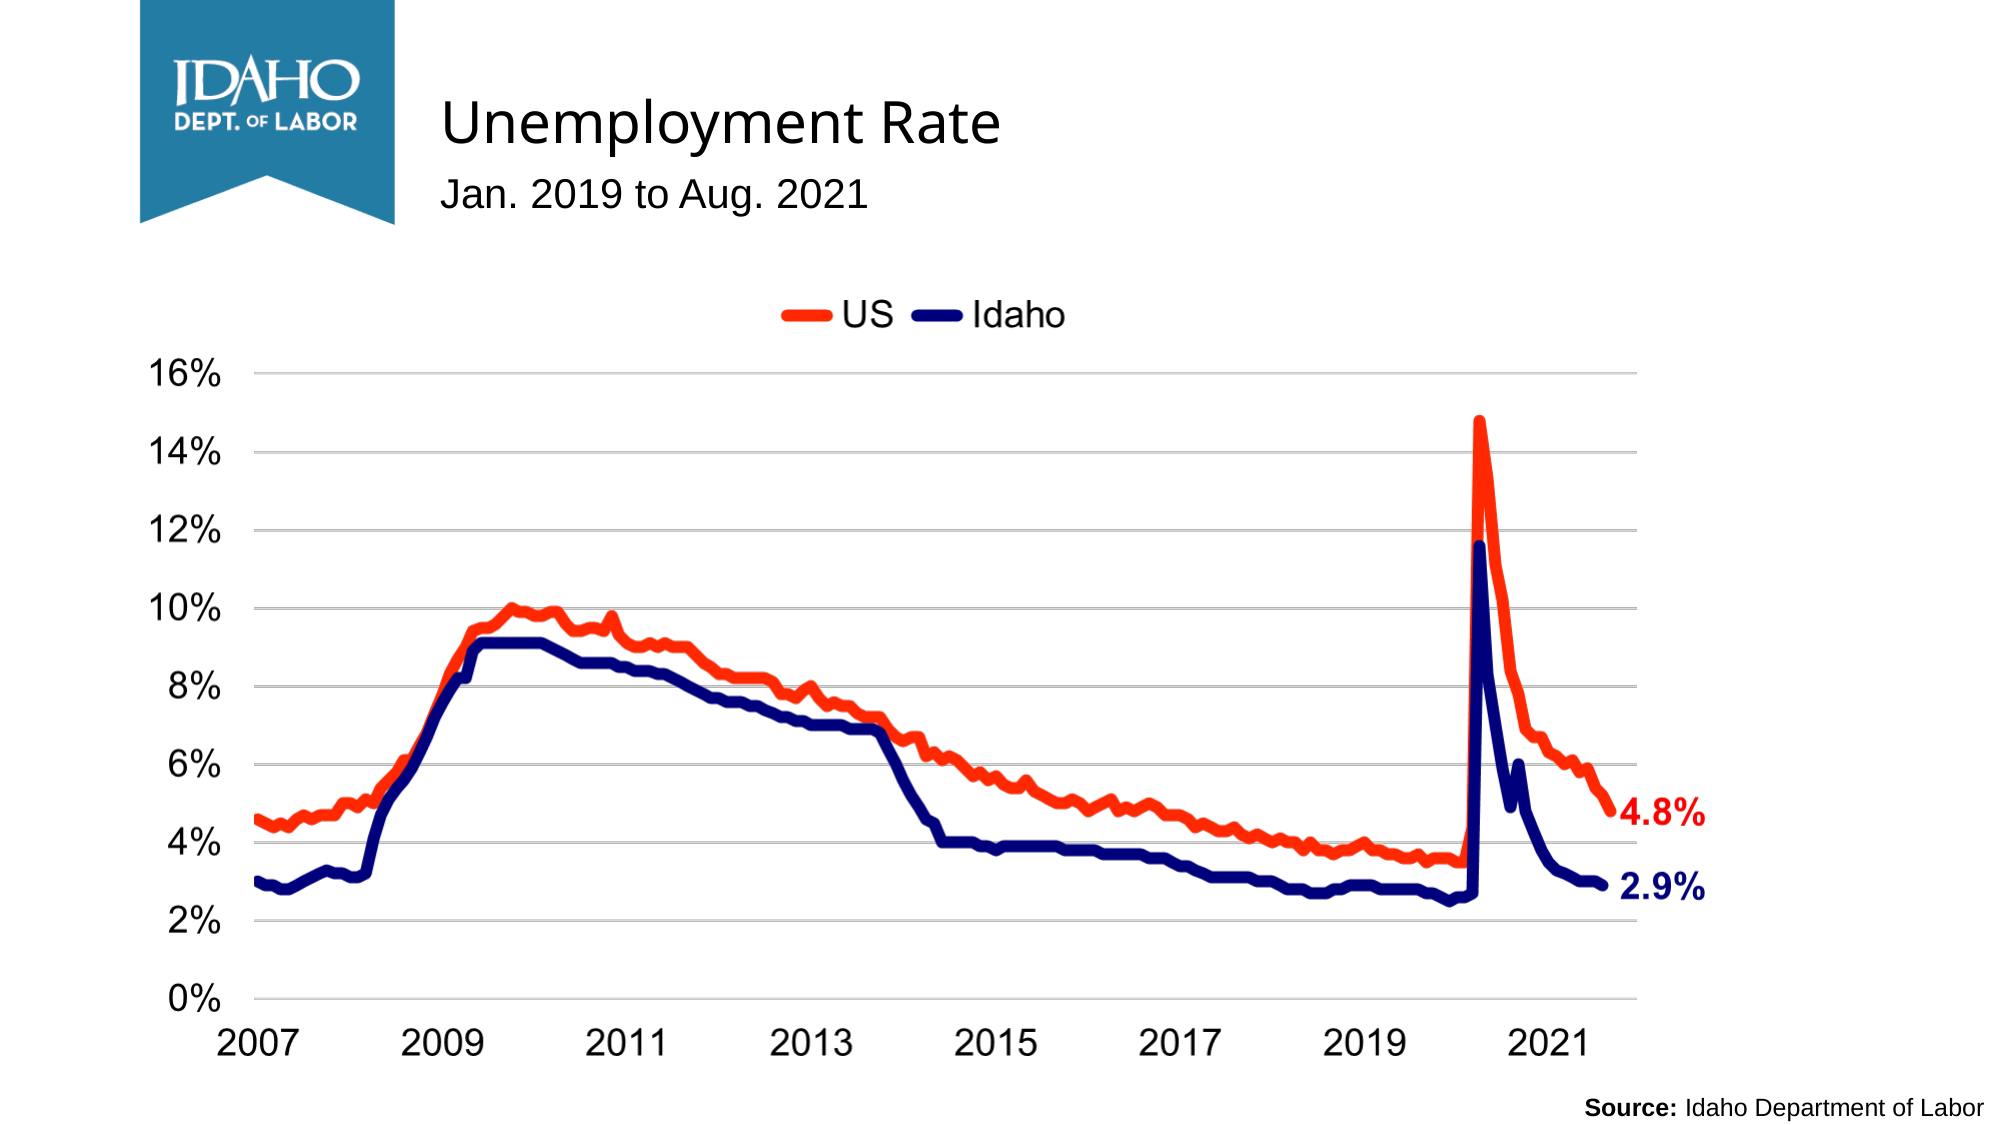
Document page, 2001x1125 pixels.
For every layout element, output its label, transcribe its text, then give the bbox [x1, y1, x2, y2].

picture [0, 0, 2001, 1125]
title Unemployment Rate Jan. 2019 to Aug. 2021 [425, 59, 2000, 278]
text_box Source: Idaho Department of Labor [1389, 1084, 2000, 1125]
